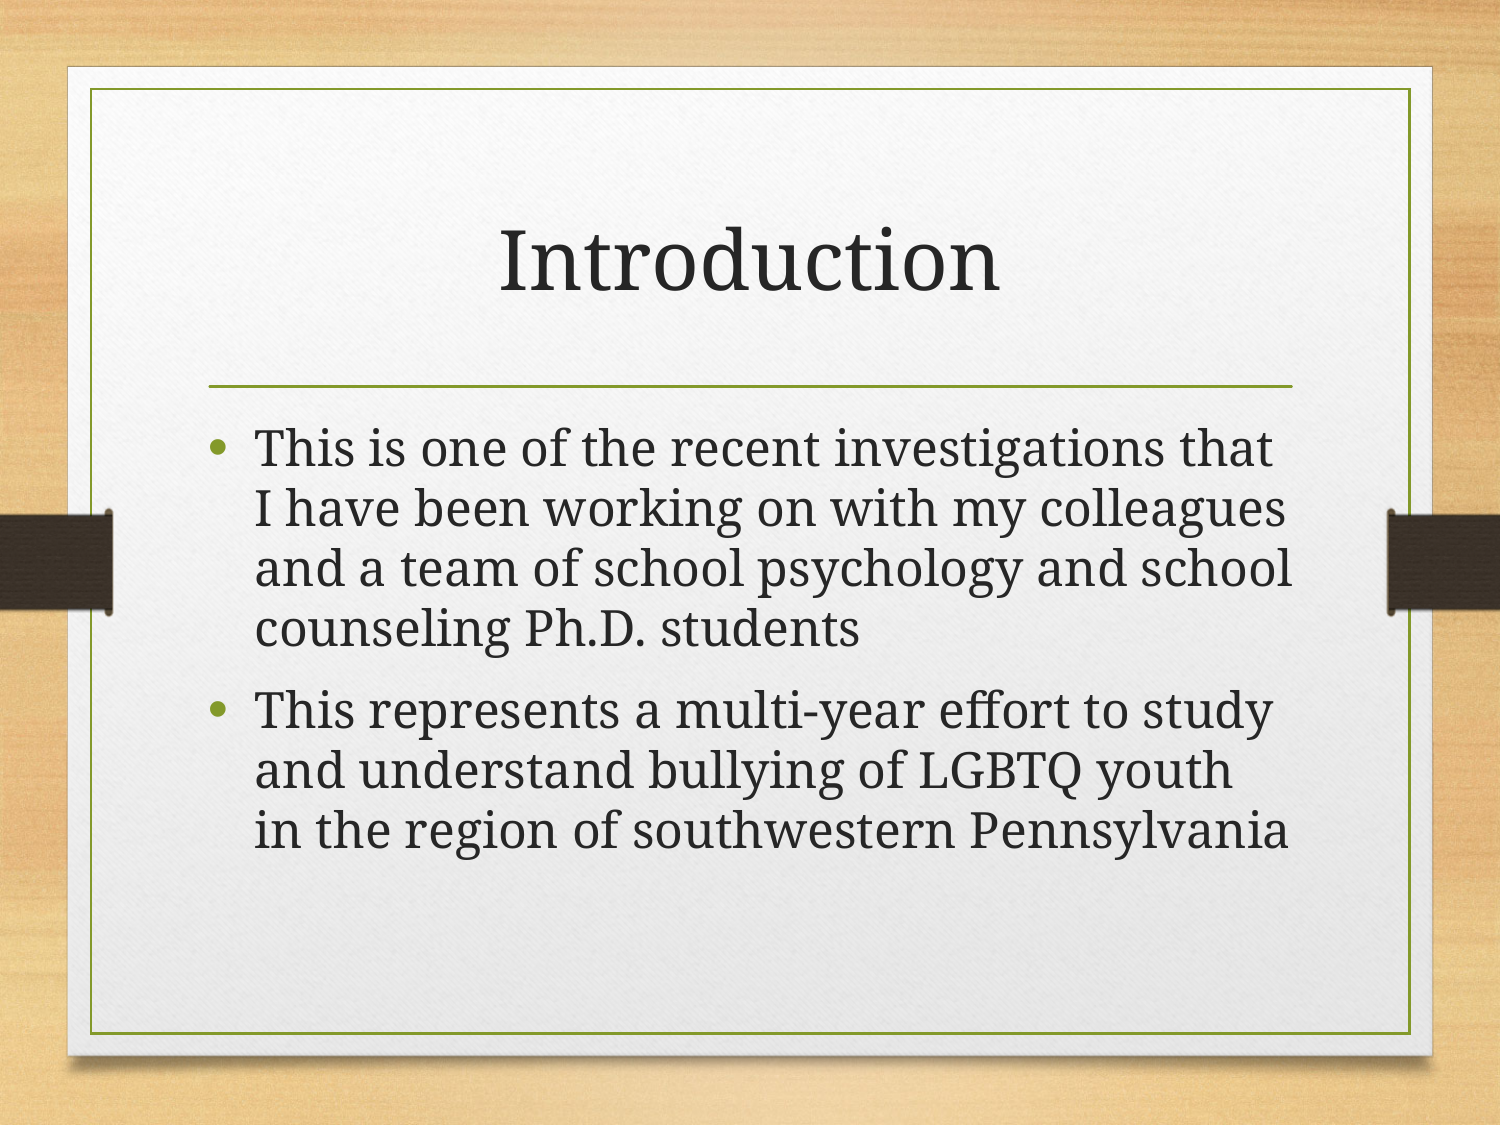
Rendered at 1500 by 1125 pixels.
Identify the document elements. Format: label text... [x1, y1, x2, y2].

title Introduction [192, 150, 1309, 364]
picture [0, 0, 1500, 1125]
list This is one of the recent investigations that I have been working on with my colleagues and a team of school psychology and school counseling Ph.D. students This represents a multi-year effort to study and understand bullying of LGBTQ youth in the region of southwestern Pennsylvania [192, 408, 1309, 974]
